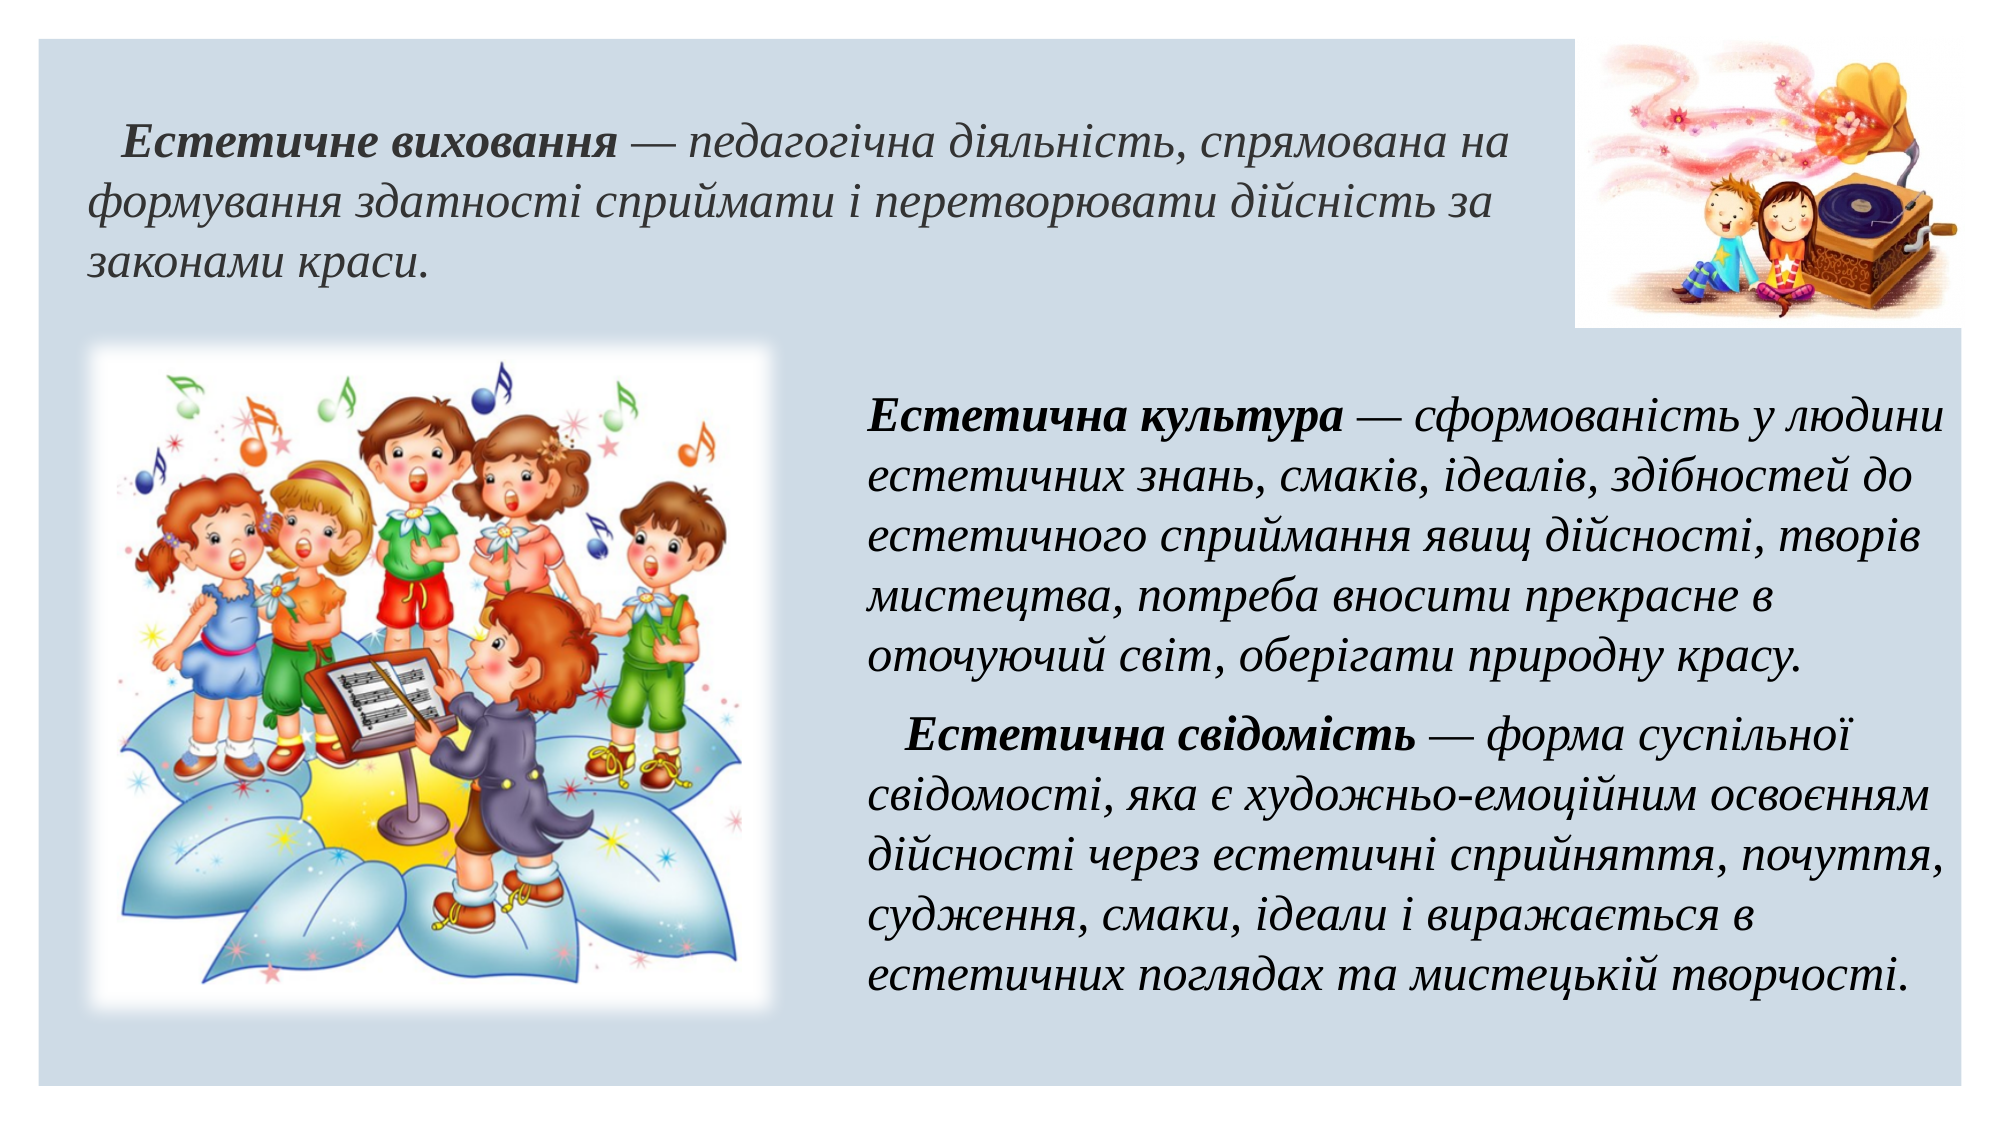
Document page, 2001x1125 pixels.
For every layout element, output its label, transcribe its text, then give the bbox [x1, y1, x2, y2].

list Естетична культура — сформованість у людини естетичних знань, смаків, ідеалів, здібностей до естетичного сприймання явищ дійсності, творів мистецтва, потреба вносити прекрасне в оточуючий світ, оберігати природну красу. Естетична свідомість — форма суспільної свідомості, яка є художньо-емоційним освоєнням дійсності через естетичні сприйняття, почуття, судження, смаки, ідеали і виражається в естетичних поглядах та мистецькій творчості. [852, 374, 1966, 1094]
text_box Естетичне виховання — педагогічна діяльність, спрямована на формування здатності сприймати і перетворювати дійсність за законами краси. [72, 100, 1569, 296]
picture [1575, 36, 1966, 328]
picture [72, 327, 789, 1028]
